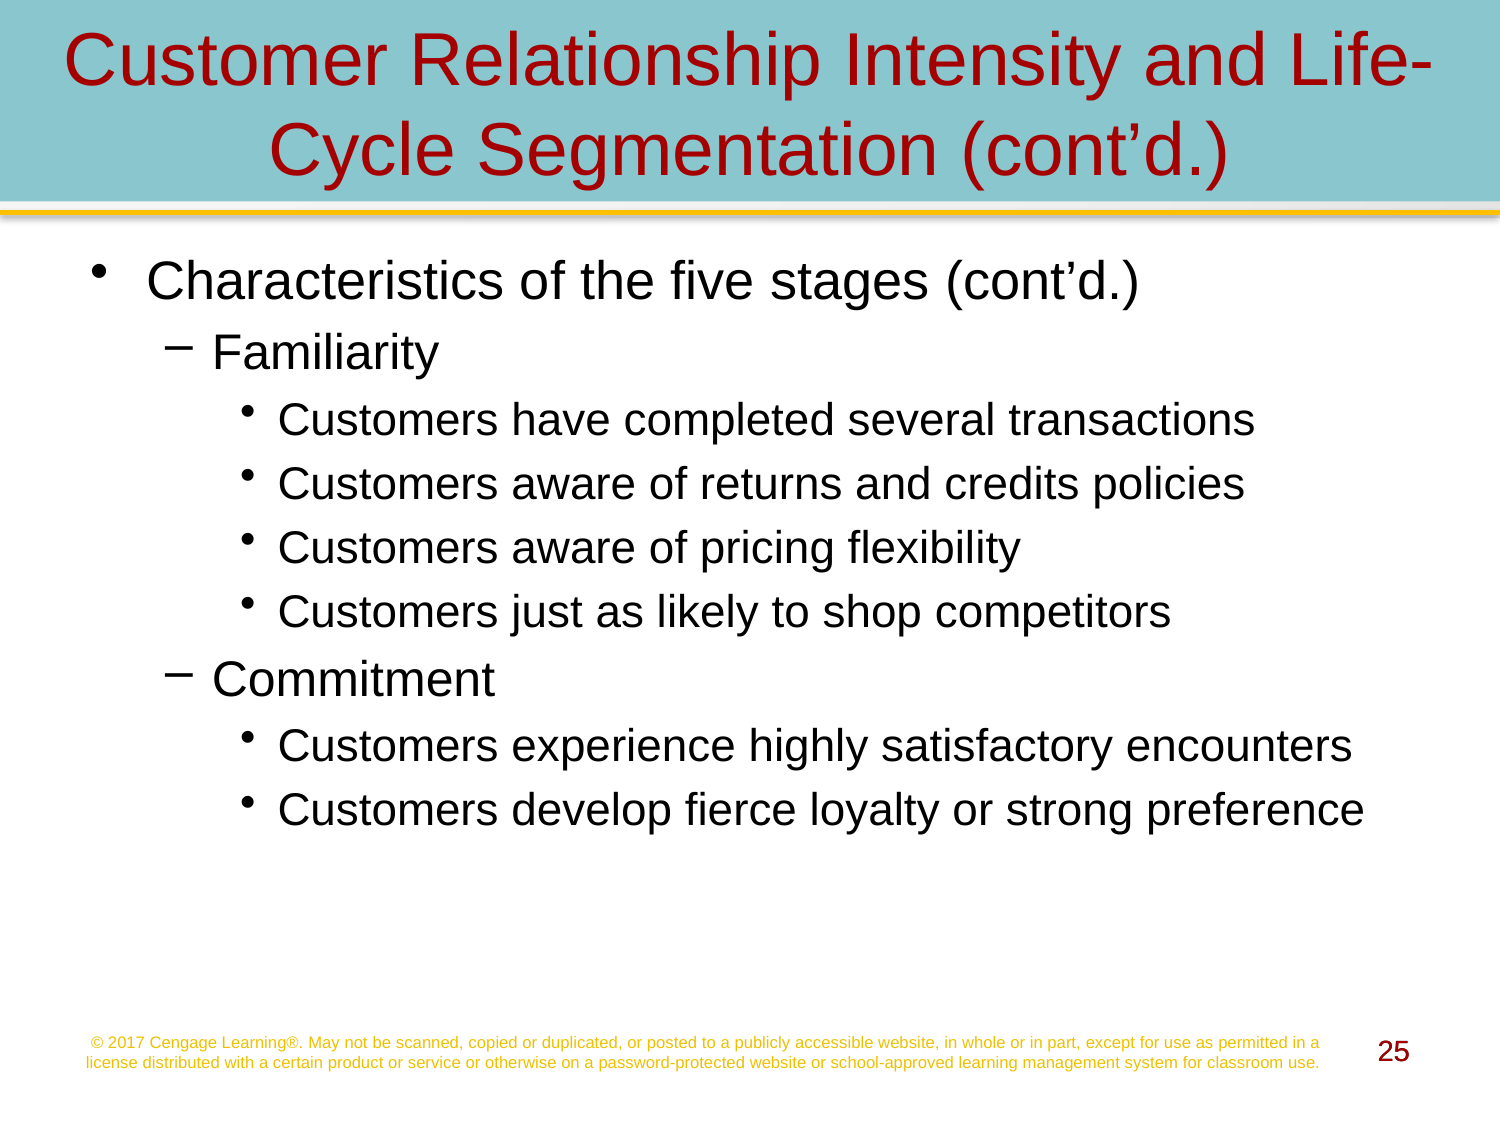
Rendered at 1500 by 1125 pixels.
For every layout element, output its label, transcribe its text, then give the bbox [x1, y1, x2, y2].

title Customer Relationship Intensity and Life-Cycle Segmentation (cont’d.) [0, 0, 1500, 202]
footer © 2017 Cengage Learning®. May not be scanned, copied or duplicated, or posted to a publicly accessible website, in whole or in part, except for use as permitted in a license distributed with a certain product or service or otherwise on a password-protected website or school-approved learning management system for classroom use. [62, 1024, 1074, 1103]
text_box 25 [1074, 1024, 1425, 1103]
list Characteristics of the five stages (cont’d.) Familiarity Customers have completed several transactions Customers aware of returns and credits policies Customers aware of pricing flexibility Customers just as likely to shop competitors Commitment Customers experience highly satisfactory encounters Customers develop fierce loyalty or strong preference [75, 237, 1425, 1005]
